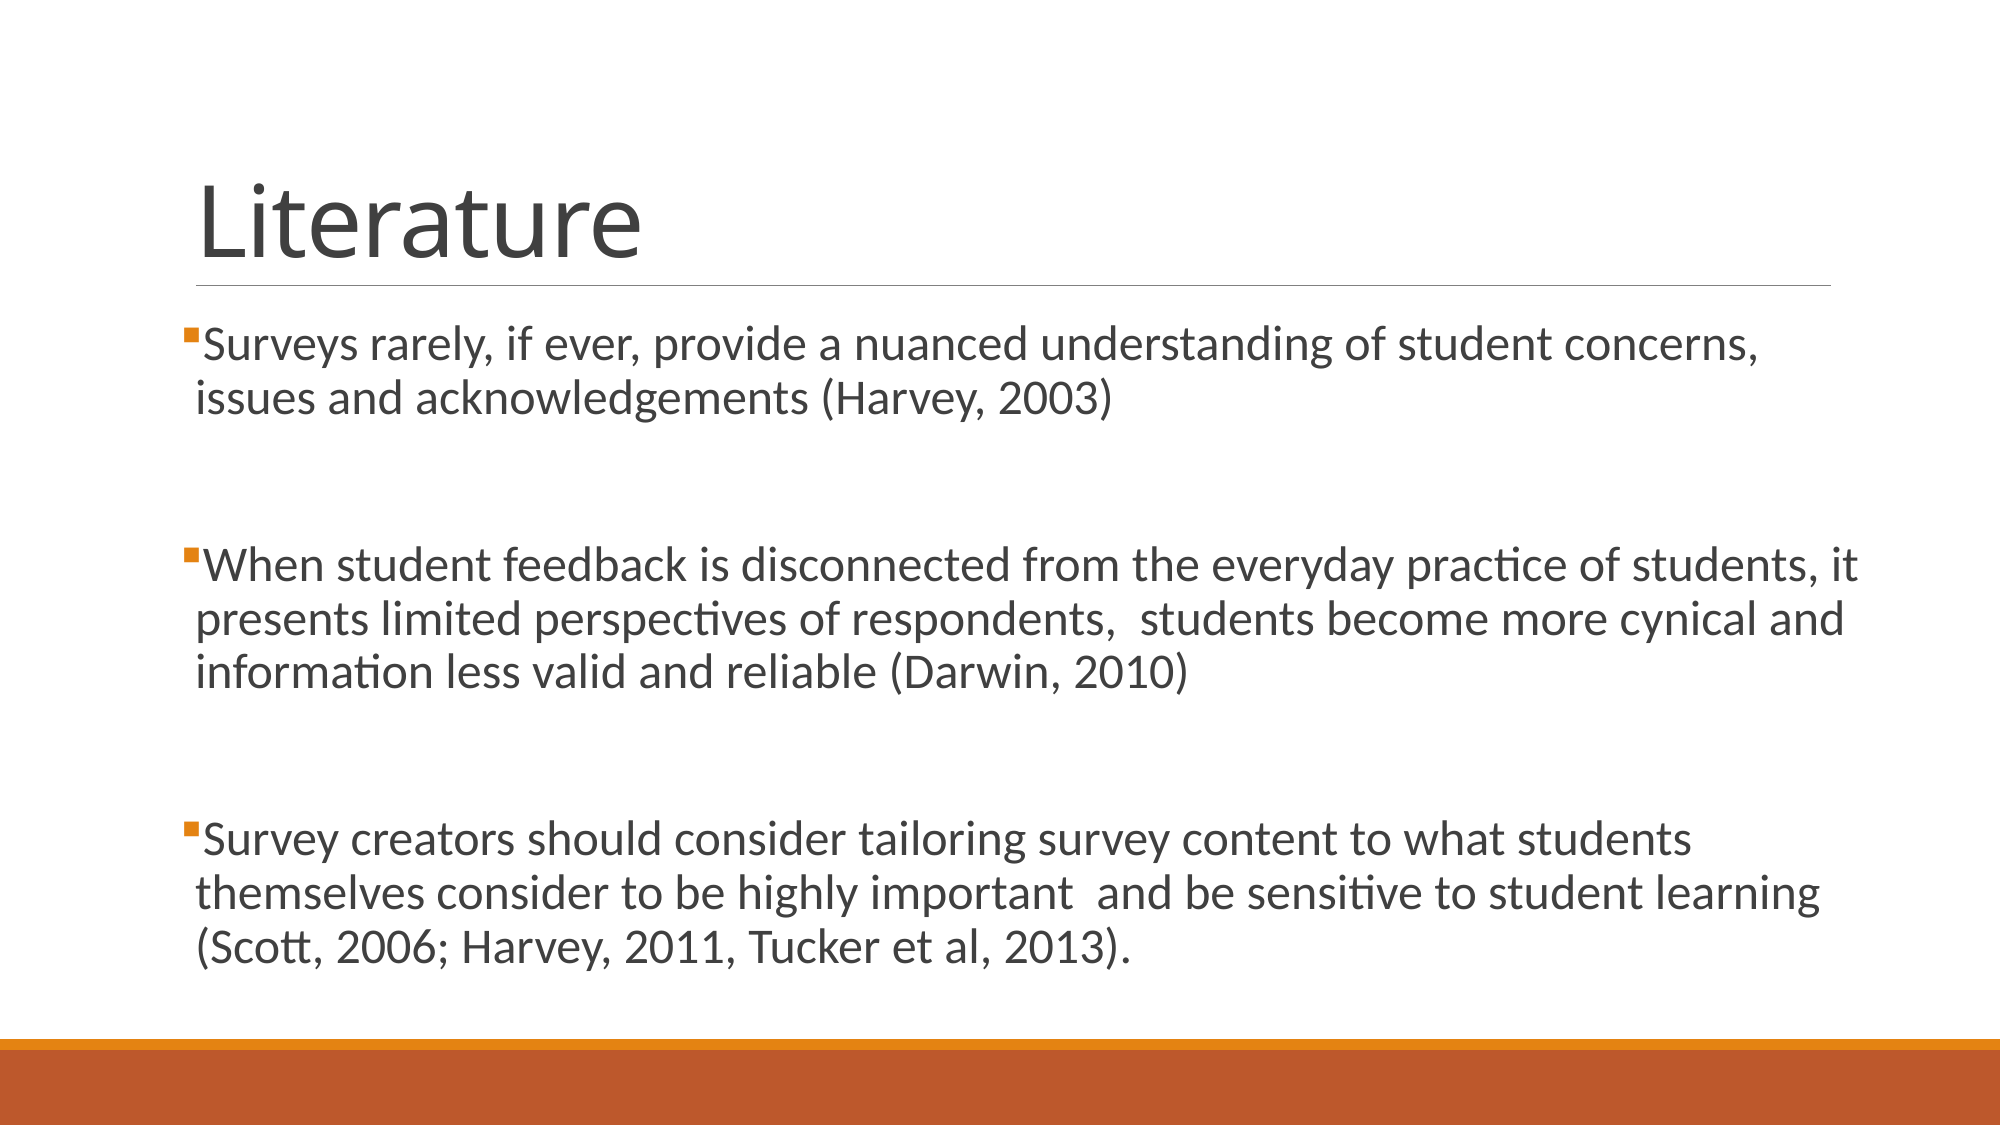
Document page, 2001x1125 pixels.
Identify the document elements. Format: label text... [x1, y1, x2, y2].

list Surveys rarely, if ever, provide a nuanced understanding of student concerns, issues and acknowledgements (Harvey, 2003) When student feedback is disconnected from the everyday practice of students, it presents limited perspectives of respondents, students become more cynical and information less valid and reliable (Darwin, 2010) Survey creators should consider tailoring survey content to what students themselves consider to be highly important and be sensitive to student learning (Scott, 2006; Harvey, 2011, Tucker et al, 2013). [180, 310, 1873, 1006]
title Literature [180, 47, 1830, 285]
